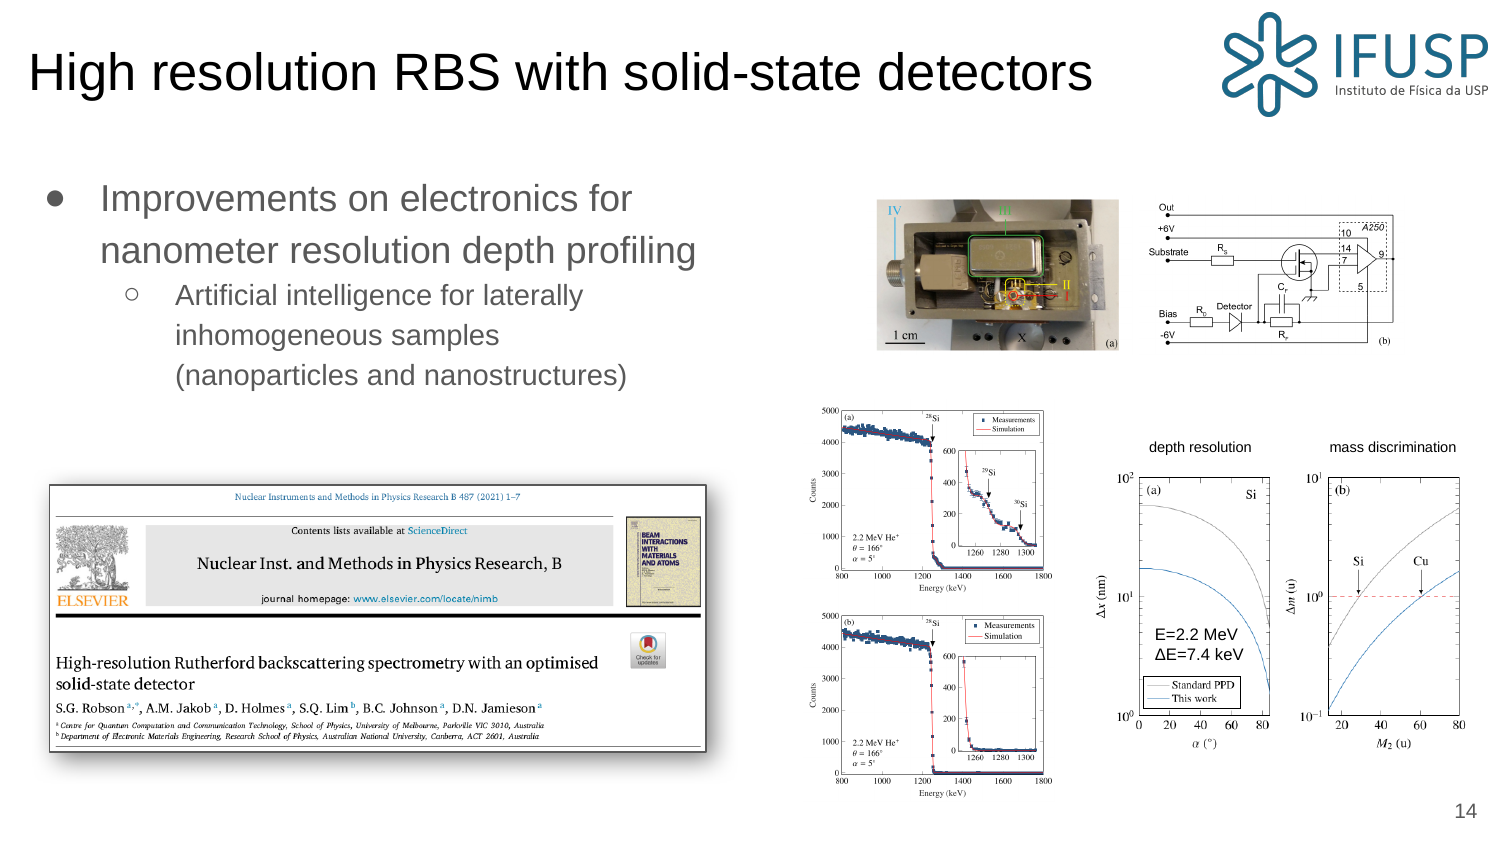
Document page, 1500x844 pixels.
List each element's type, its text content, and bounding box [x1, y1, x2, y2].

picture [867, 195, 1133, 355]
picture [1139, 195, 1406, 355]
picture [1082, 461, 1473, 759]
slide_number 14 [1402, 777, 1493, 842]
title High resolution RBS with solid-state detectors [13, 23, 1203, 117]
text_box mass discrimination [1314, 429, 1500, 465]
picture [50, 485, 706, 752]
picture [802, 399, 1056, 802]
picture [1222, 12, 1488, 117]
list Improvements on electronics for nanometer resolution depth profiling Artificial intelligence for laterally inhomogeneous samples (nanoparticles and nanostructures) [10, 152, 792, 470]
text_box depth resolution [1134, 429, 1314, 460]
